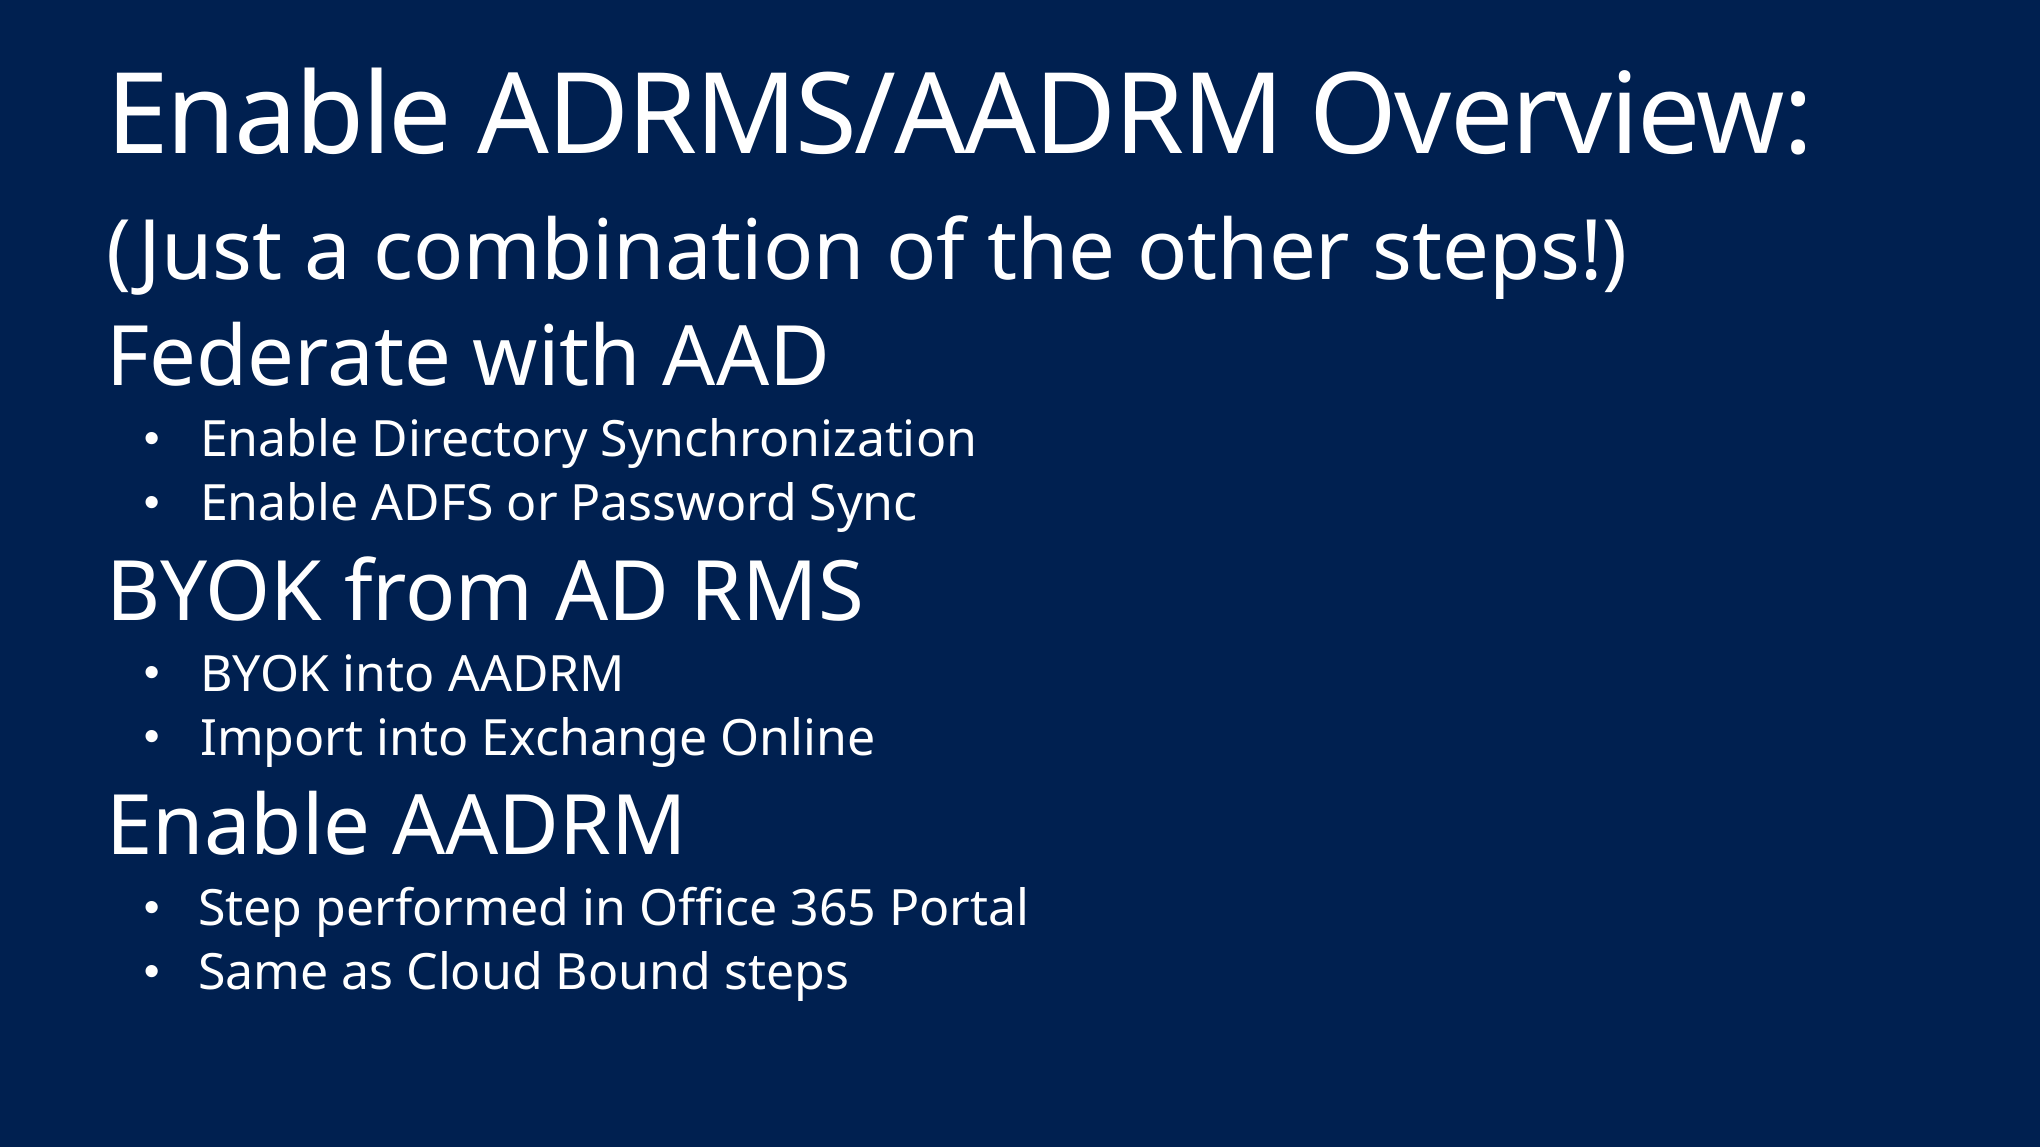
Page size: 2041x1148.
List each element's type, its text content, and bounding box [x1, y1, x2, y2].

title Enable ADRMS/AADRM Overview: [82, 41, 2033, 192]
list (Just a combination of the other steps!) Federate with AAD Enable Directory Synchronization Enable ADFS or Password Sync BYOK from AD RMS BYOK into AADRM Import into Exchange Online Enable AADRM Step performed in Office 365 Portal Same as Cloud Bound steps [82, 192, 2033, 1047]
